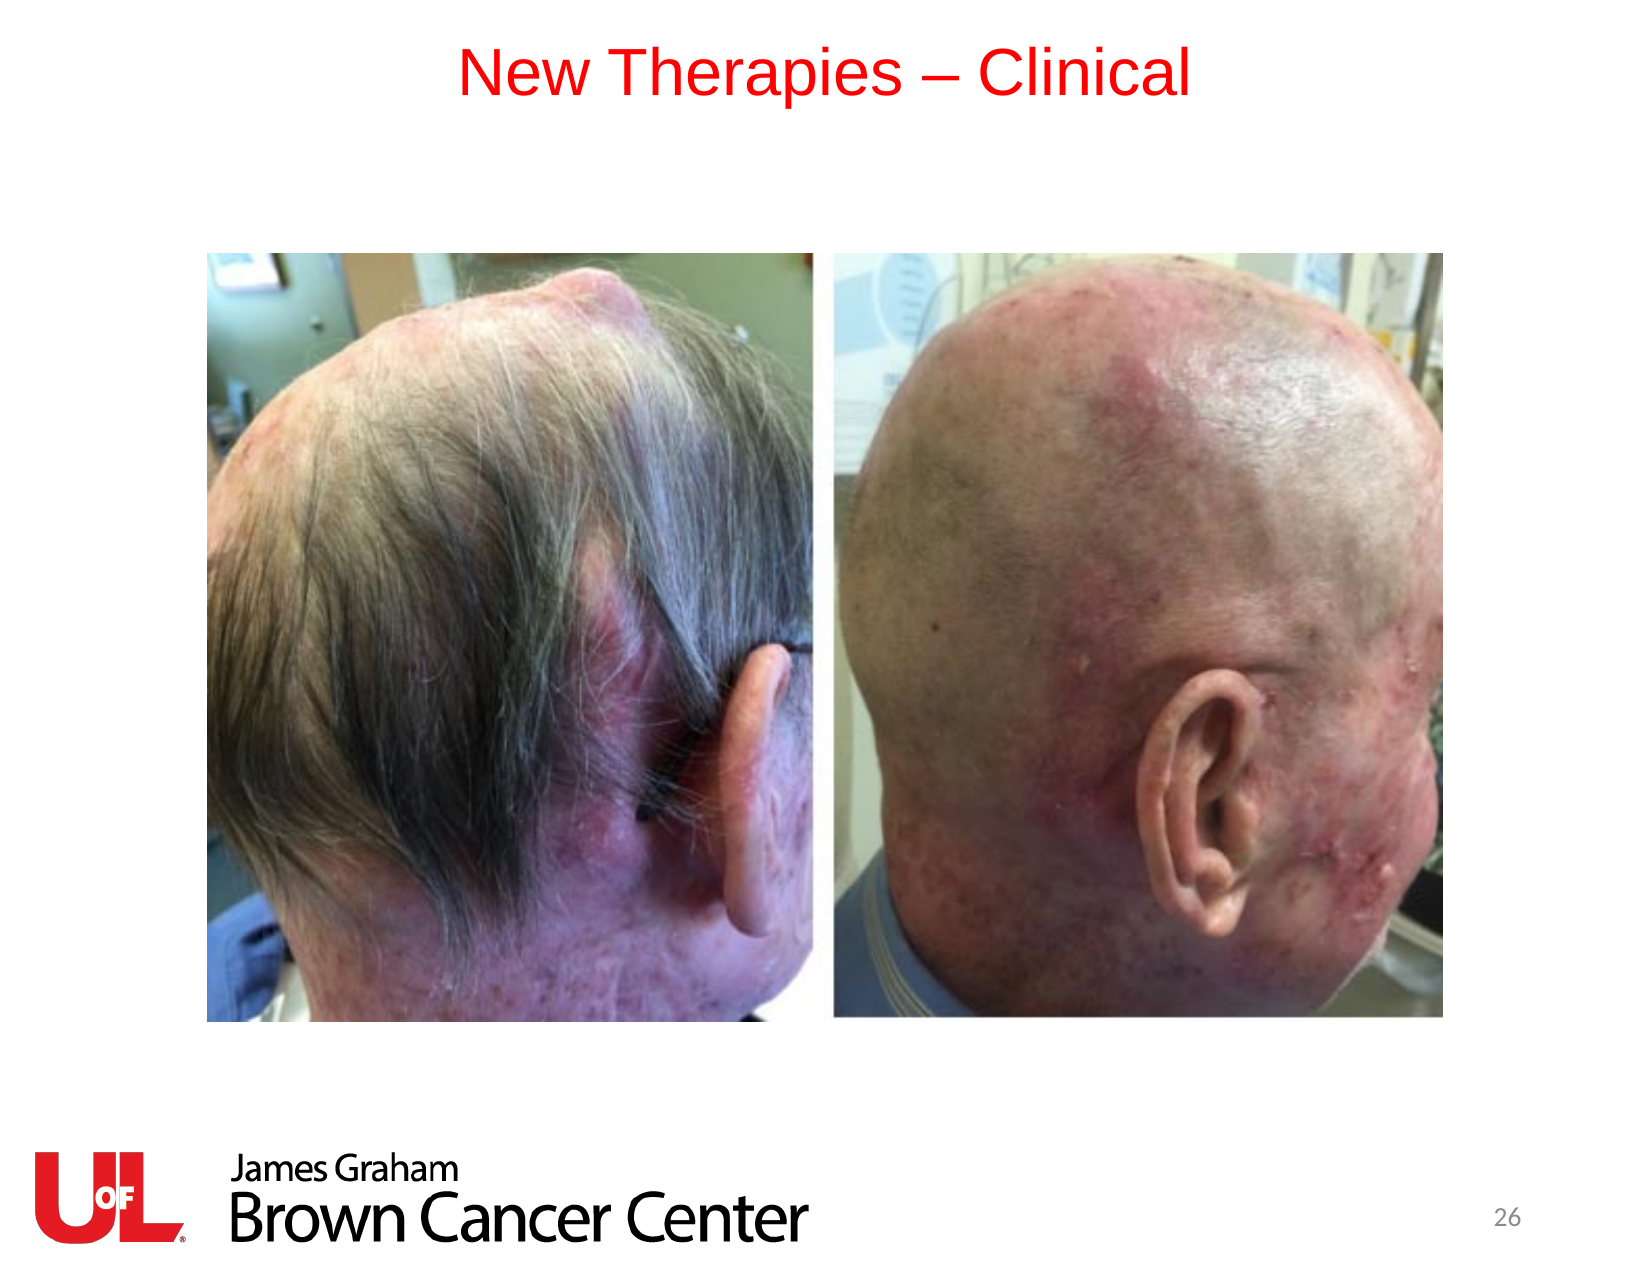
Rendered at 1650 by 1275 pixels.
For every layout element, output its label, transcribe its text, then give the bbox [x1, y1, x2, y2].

slide_number 26 [1165, 1181, 1537, 1250]
text_box New Therapies – Clinical [0, 21, 1650, 116]
picture [207, 253, 1443, 1022]
picture [35, 1152, 809, 1244]
